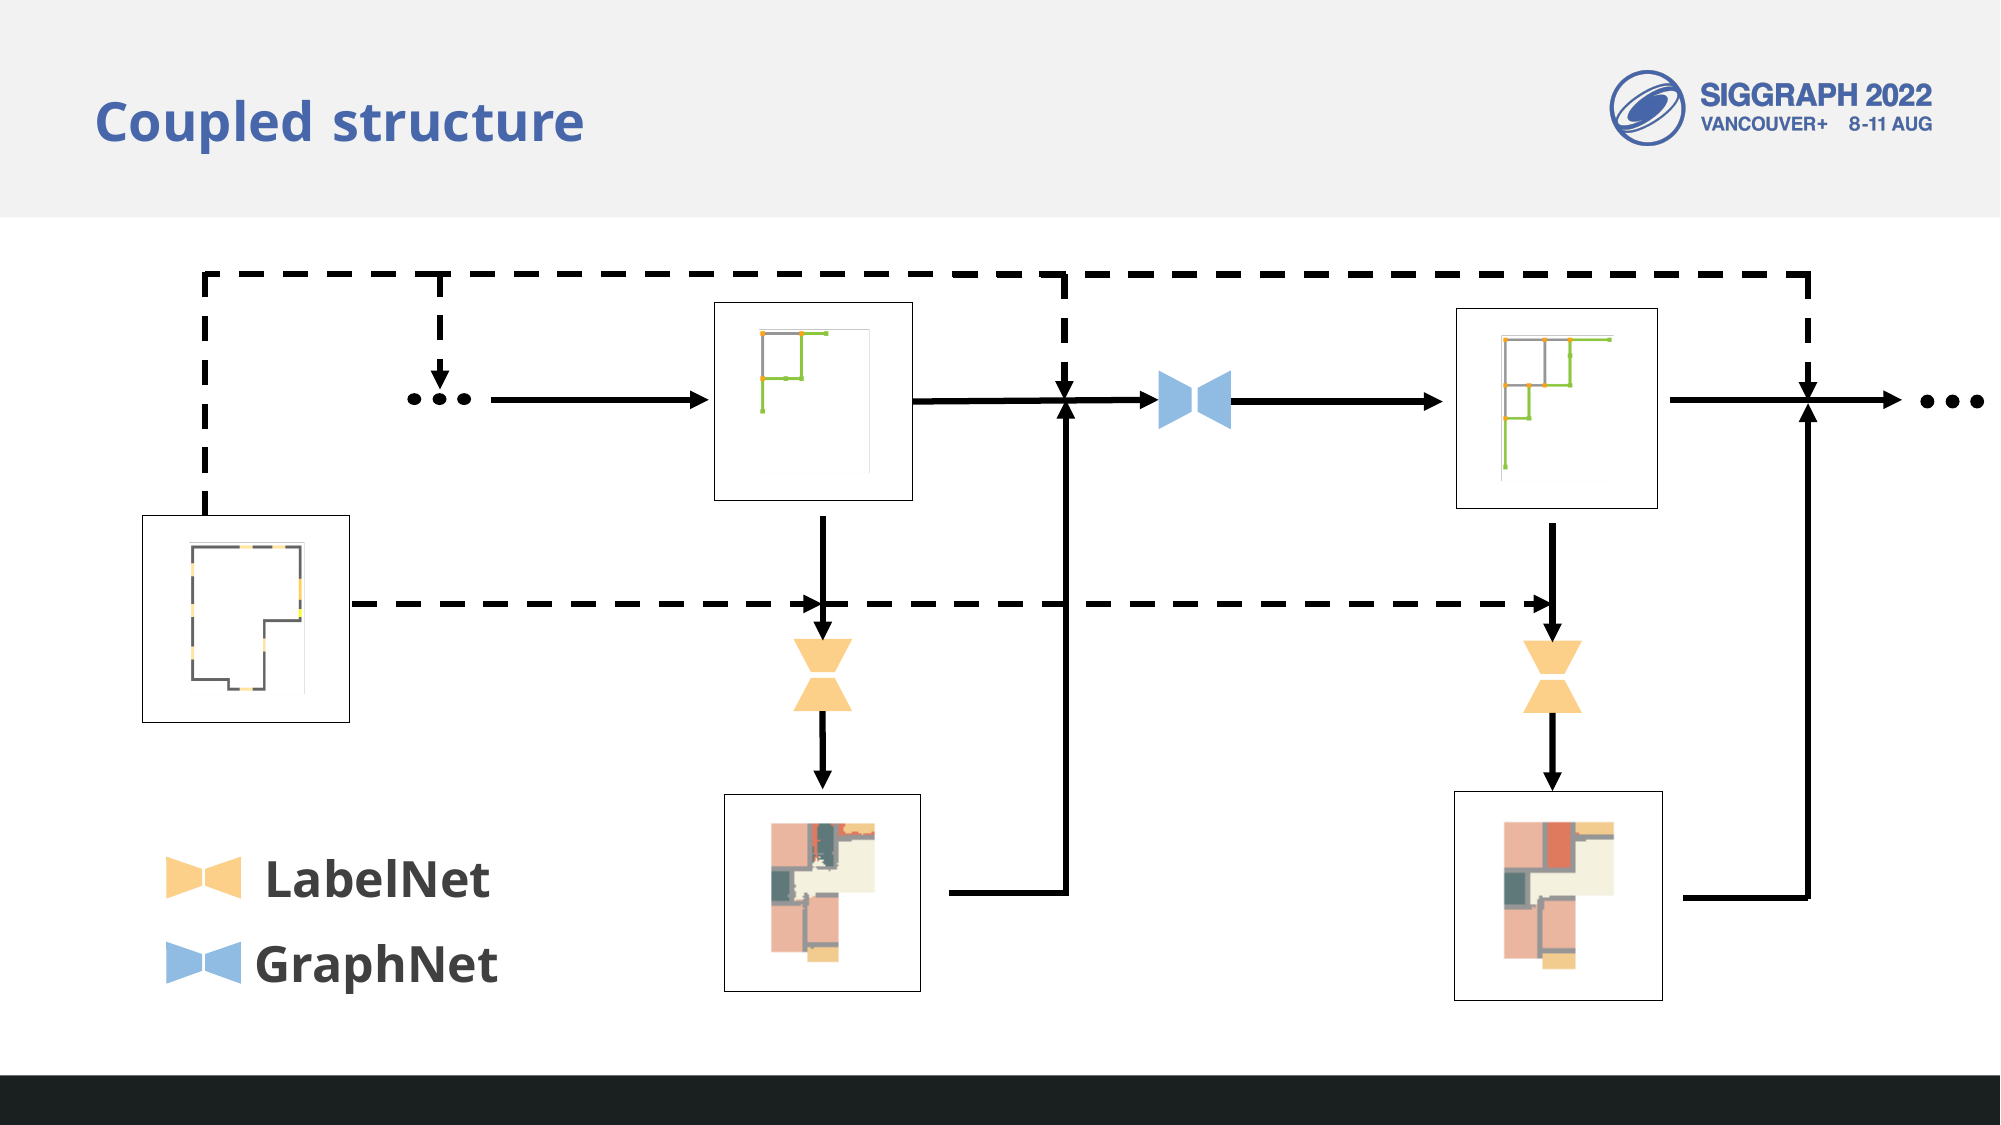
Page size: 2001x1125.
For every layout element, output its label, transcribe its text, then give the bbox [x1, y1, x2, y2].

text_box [205, 262, 709, 517]
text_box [351, 516, 853, 790]
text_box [709, 274, 948, 523]
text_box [166, 924, 508, 1001]
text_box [822, 523, 948, 792]
picture [1609, 70, 1932, 146]
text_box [948, 274, 1984, 899]
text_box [166, 840, 500, 917]
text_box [439, 790, 948, 896]
picture [1454, 899, 1664, 1001]
text_box Coupled structure [79, 67, 601, 162]
picture [142, 514, 350, 723]
picture [724, 896, 921, 992]
